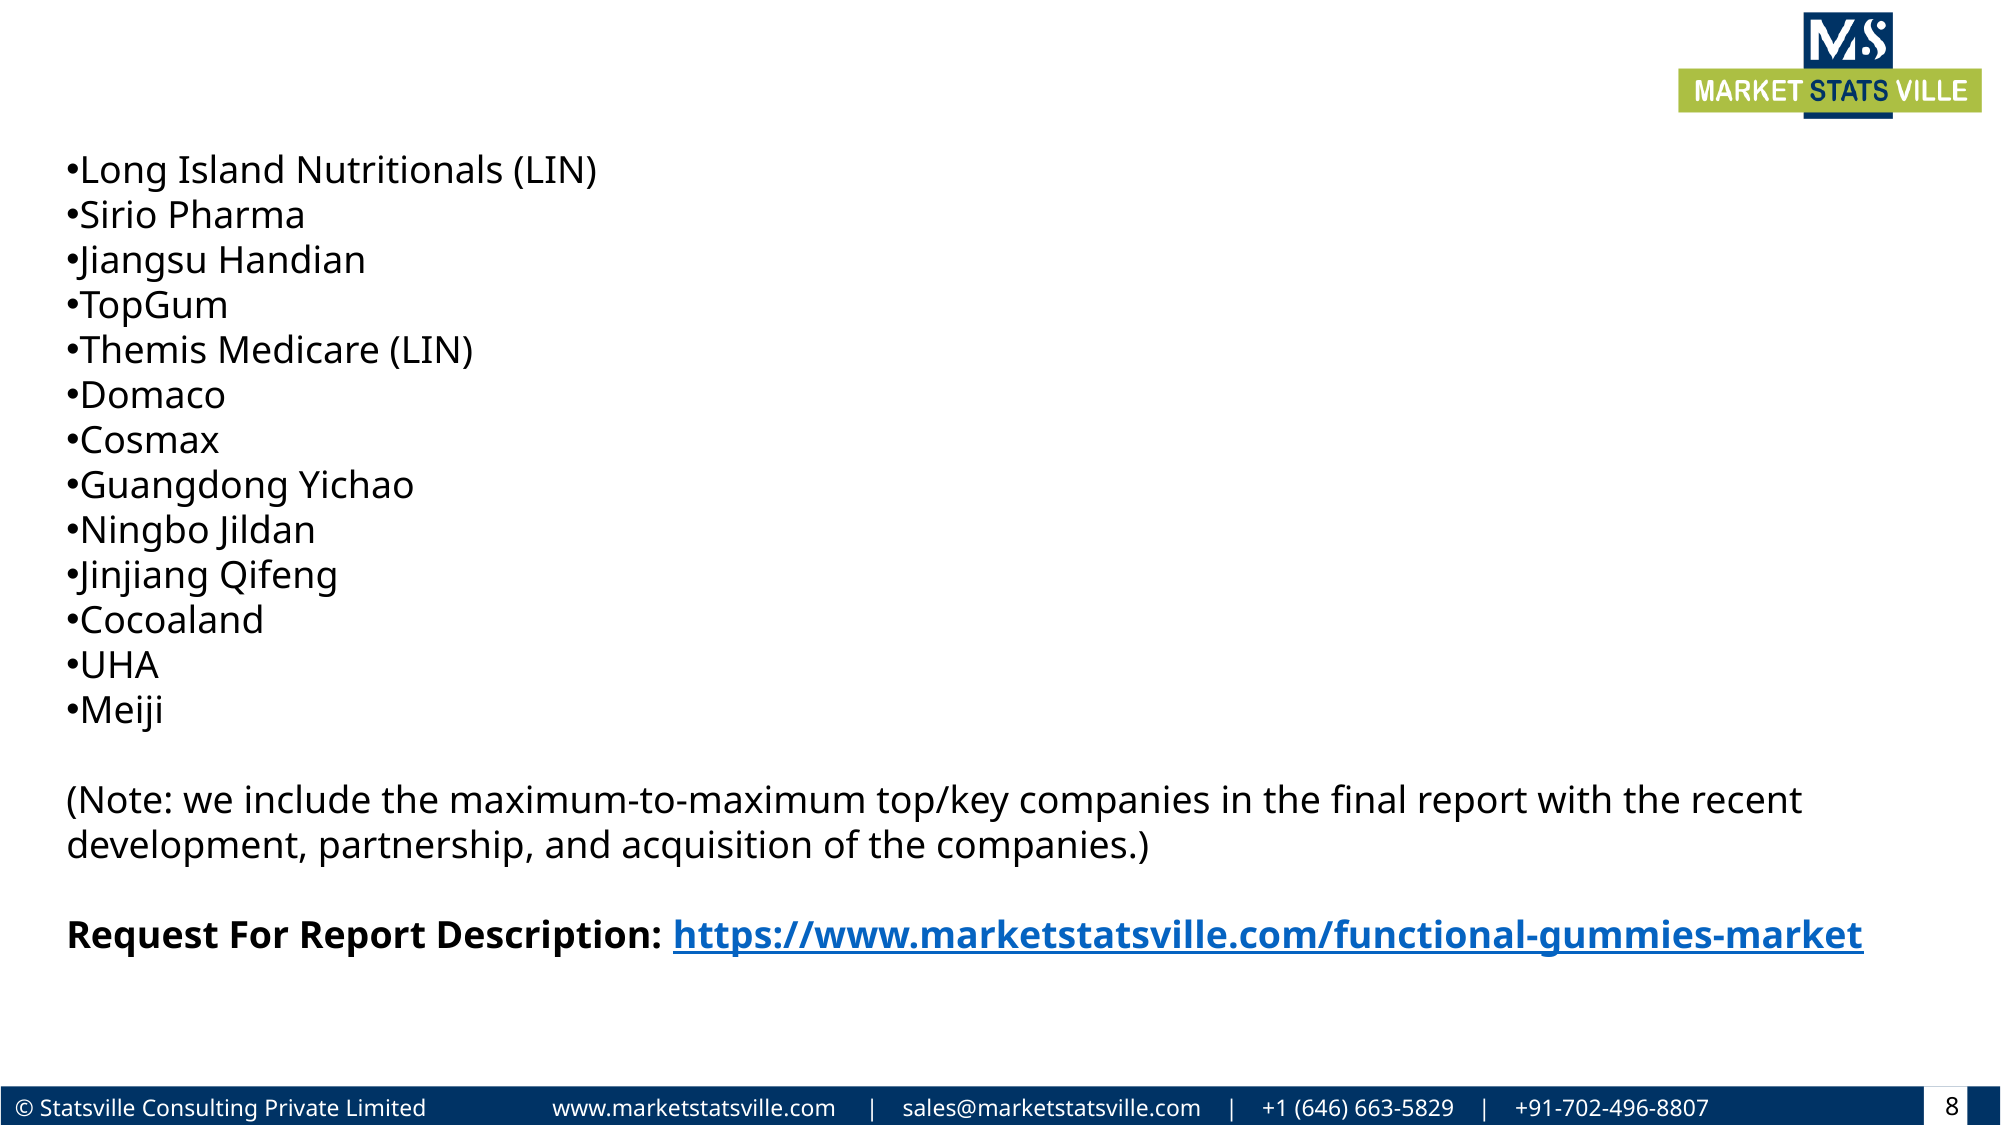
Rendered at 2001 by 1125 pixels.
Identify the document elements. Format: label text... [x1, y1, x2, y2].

slide_number 8 [1861, 1077, 1975, 1125]
picture [1678, 12, 1982, 119]
text_box Long Island Nutritionals (LIN) Sirio Pharma Jiangsu Handian TopGum Themis Medicare (LIN) Domaco Cosmax Guangdong Yichao Ningbo Jildan Jinjiang Qifeng Cocoaland UHA Meiji (Note: we include the maximum-to-maximum top/key companies in the final report with the recent development, partnership, and acquisition of the companies.) Request For Report Description: https://www.marketstatsville.com/functional-gummies-market [51, 138, 1949, 970]
slide_number [137, 1042, 588, 1103]
